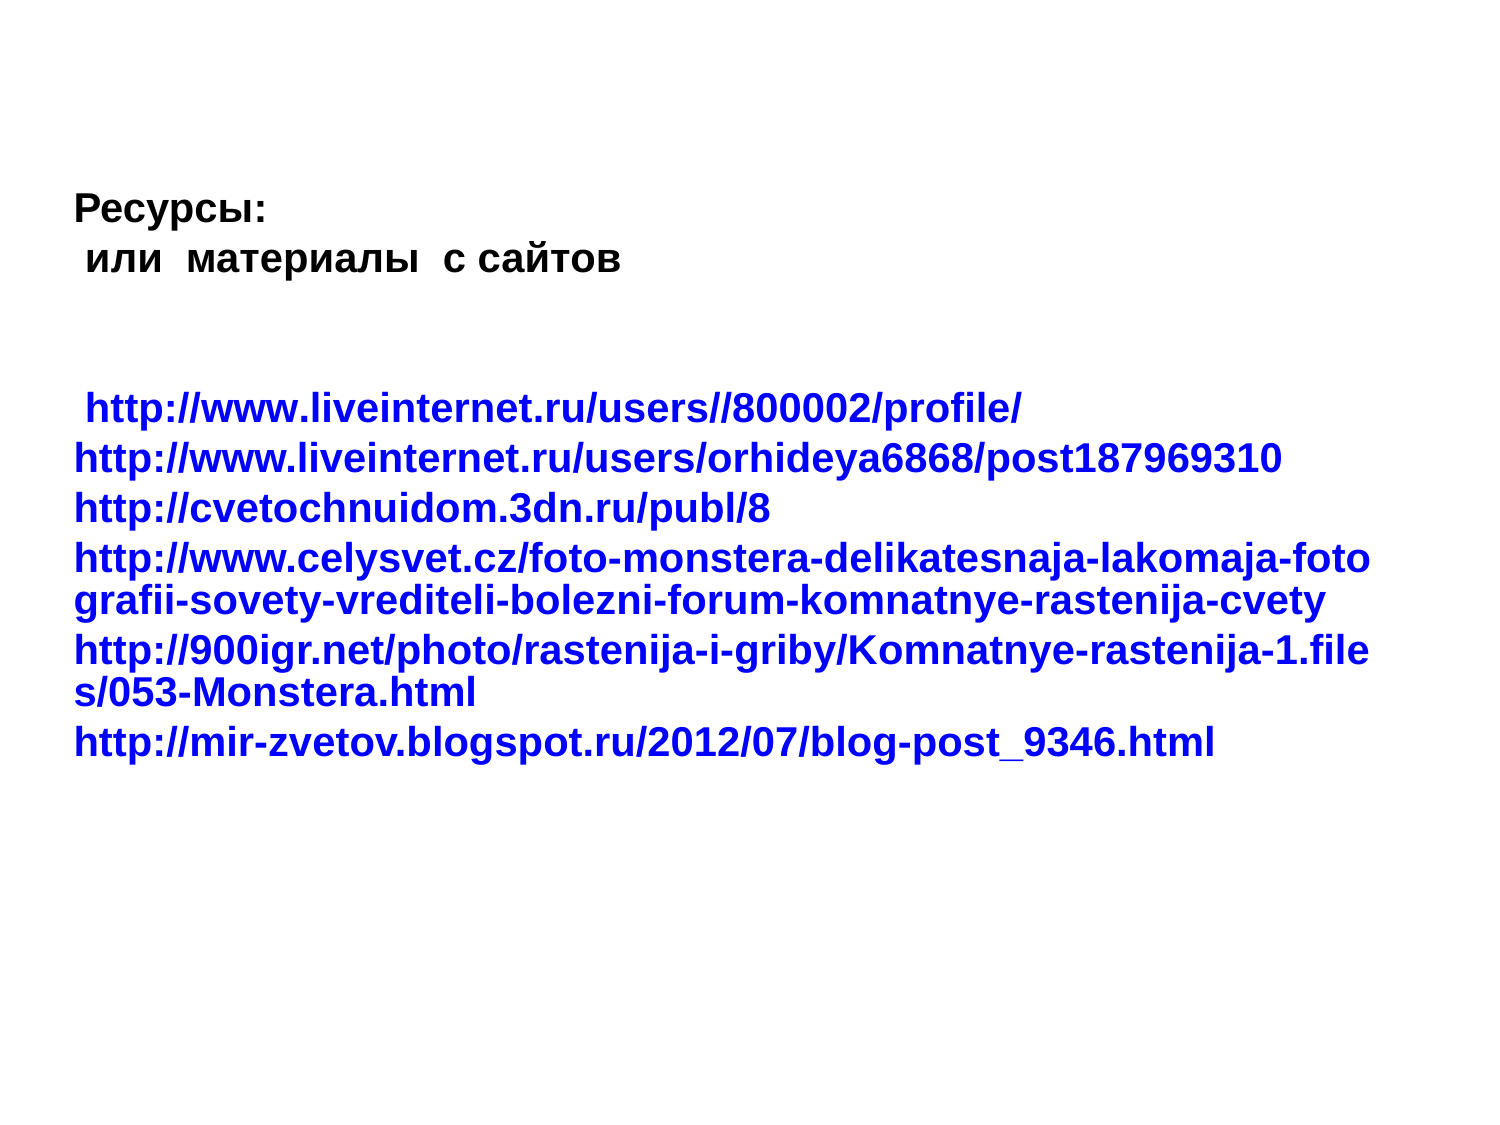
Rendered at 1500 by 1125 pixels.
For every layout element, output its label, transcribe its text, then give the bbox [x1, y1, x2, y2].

text_box Ресурсы: или материалы с сайтов http://www.liveinternet.ru/users//800002/profile/ http://www.liveinternet.ru/users/orhideya6868/post187969310 http://cvetochnuidom.3dn.ru/publ/8 http://www.celysvet.cz/foto-monstera-delikatesnaja-lakomaja-fotografii-sovety-vrediteli-bolezni-forum-komnatnye-rastenija-cvety http://900igr.net/photo/rastenija-i-griby/Komnatnye-rastenija-1.files/053-Monstera.html http://mir-zvetov.blogspot.ru/2012/07/blog-post_9346.html [58, 173, 1395, 989]
